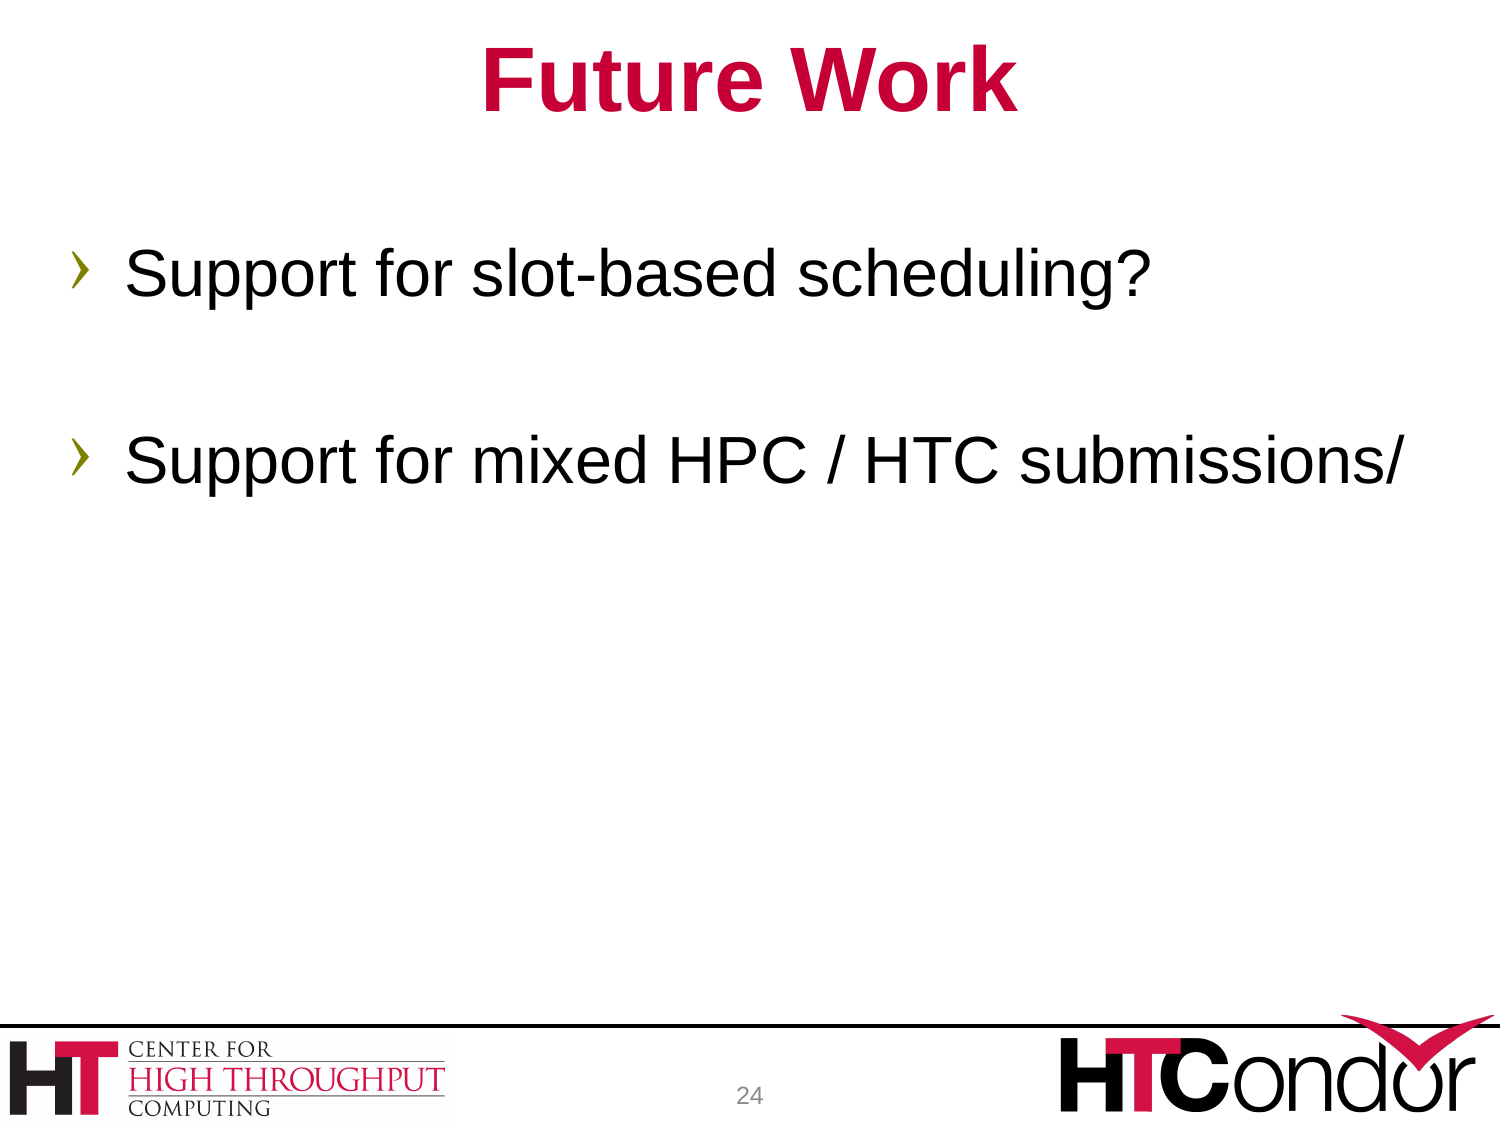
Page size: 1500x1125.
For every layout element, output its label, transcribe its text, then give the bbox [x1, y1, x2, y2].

picture [1055, 1014, 1500, 1119]
list Support for slot-based scheduling? Support for mixed HPC / HTC submissions/ [52, 222, 1431, 916]
picture [0, 1029, 454, 1125]
slide_number 24 [575, 1065, 925, 1125]
title Future Work [0, 0, 1500, 150]
